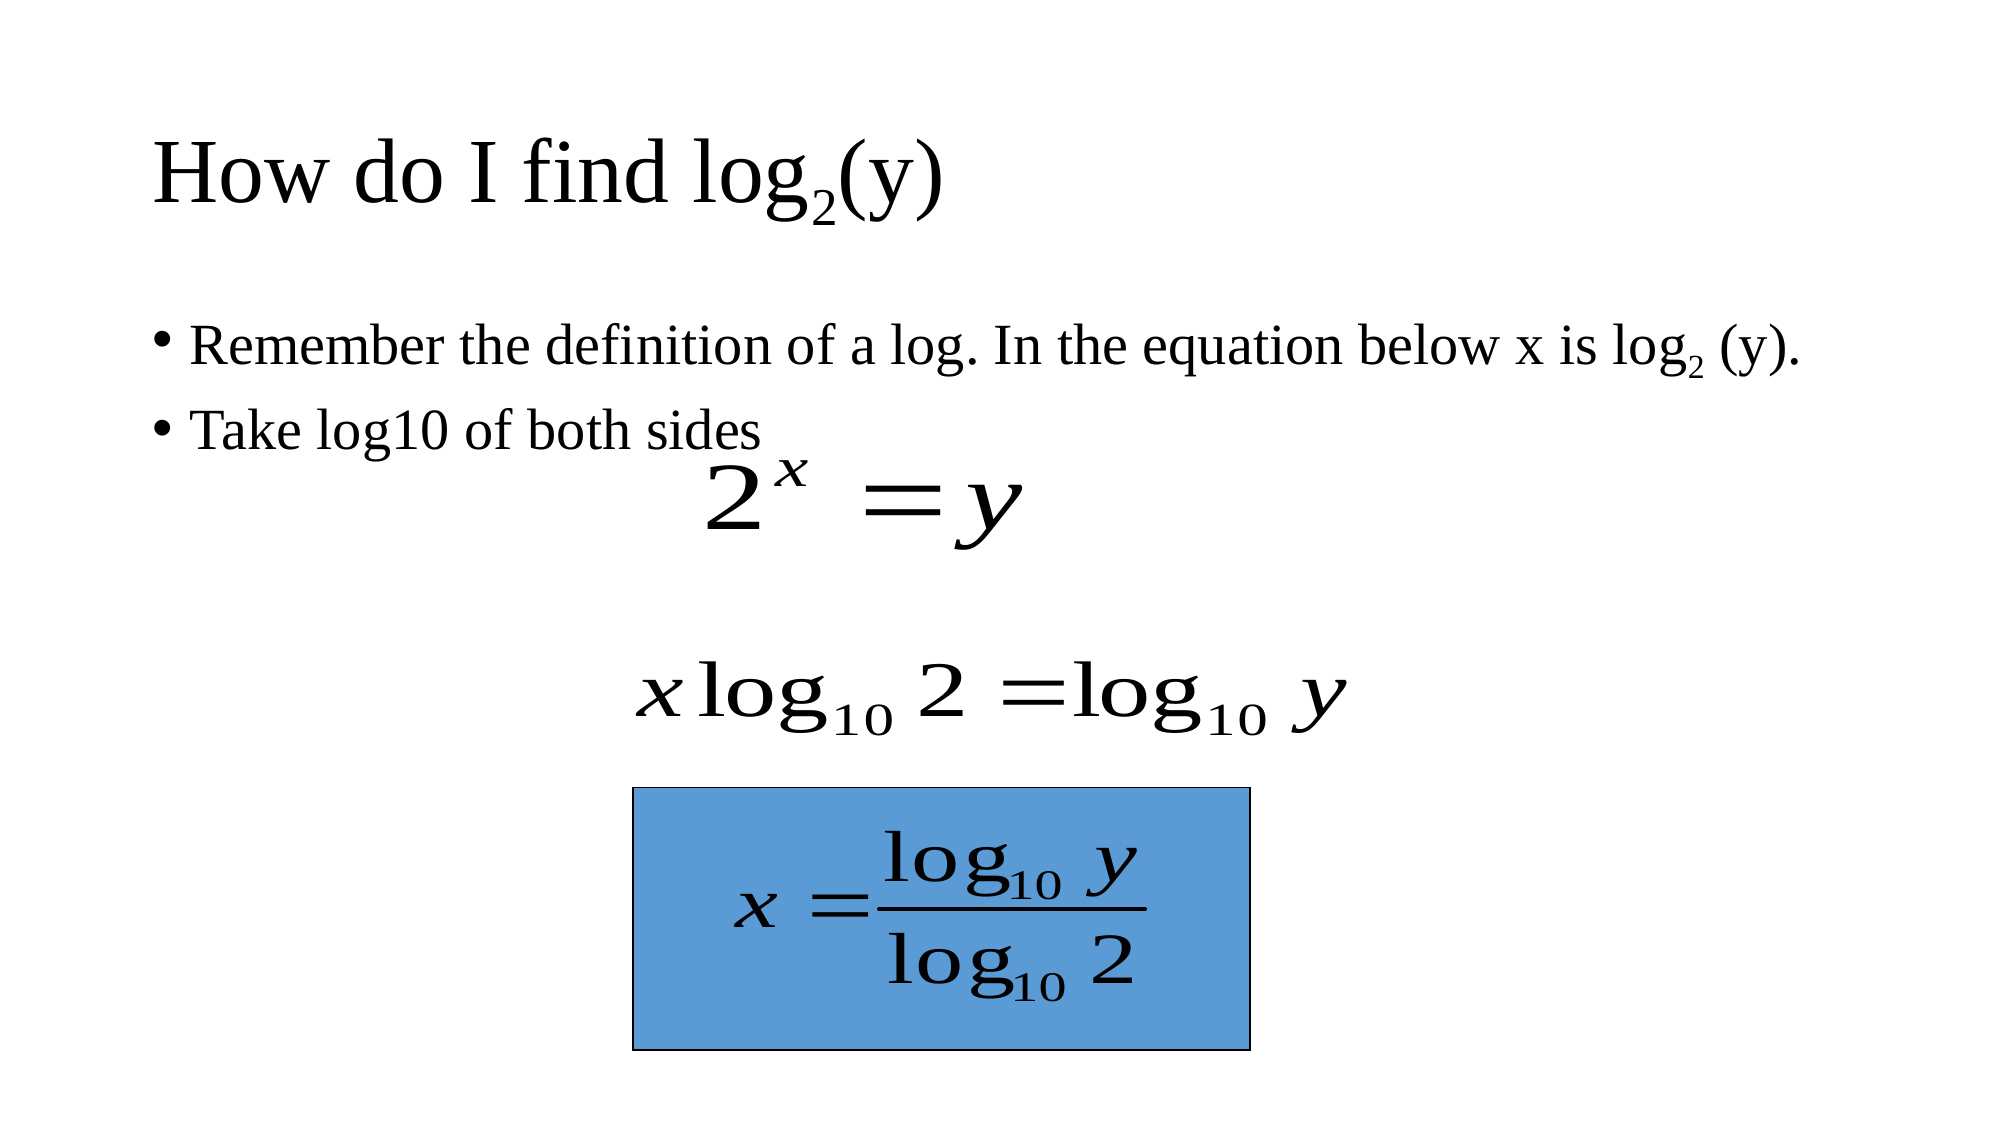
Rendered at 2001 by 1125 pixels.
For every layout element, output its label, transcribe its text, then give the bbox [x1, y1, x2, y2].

list Remember the definition of a log. In the equation below x is log2 (y). Take log10 of both sides [137, 299, 1863, 1014]
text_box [616, 637, 1367, 756]
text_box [683, 424, 1048, 570]
title How do I find log2(y) [137, 59, 1863, 278]
text_box [633, 1014, 1250, 1050]
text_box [716, 812, 1167, 1018]
